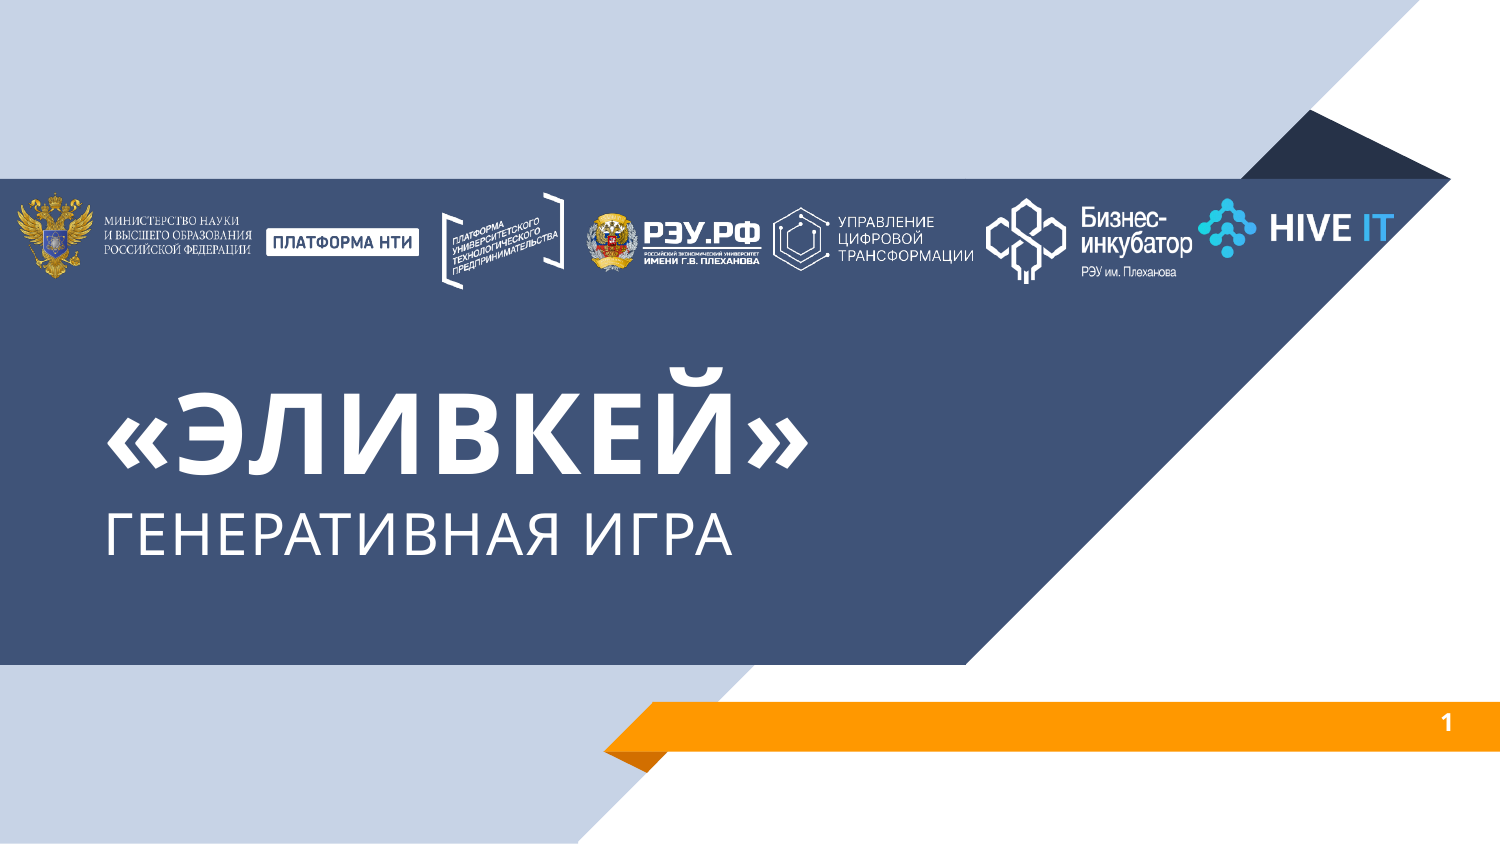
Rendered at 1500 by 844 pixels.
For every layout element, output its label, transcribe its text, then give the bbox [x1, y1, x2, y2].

picture [442, 190, 566, 291]
slide_number 1 [1422, 693, 1470, 754]
picture [985, 197, 1194, 284]
picture [584, 208, 762, 276]
title «Эливкей» Генеративная игра [87, 255, 1018, 743]
picture [1198, 197, 1395, 258]
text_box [17, 184, 255, 284]
picture [773, 207, 975, 271]
picture [265, 214, 420, 270]
